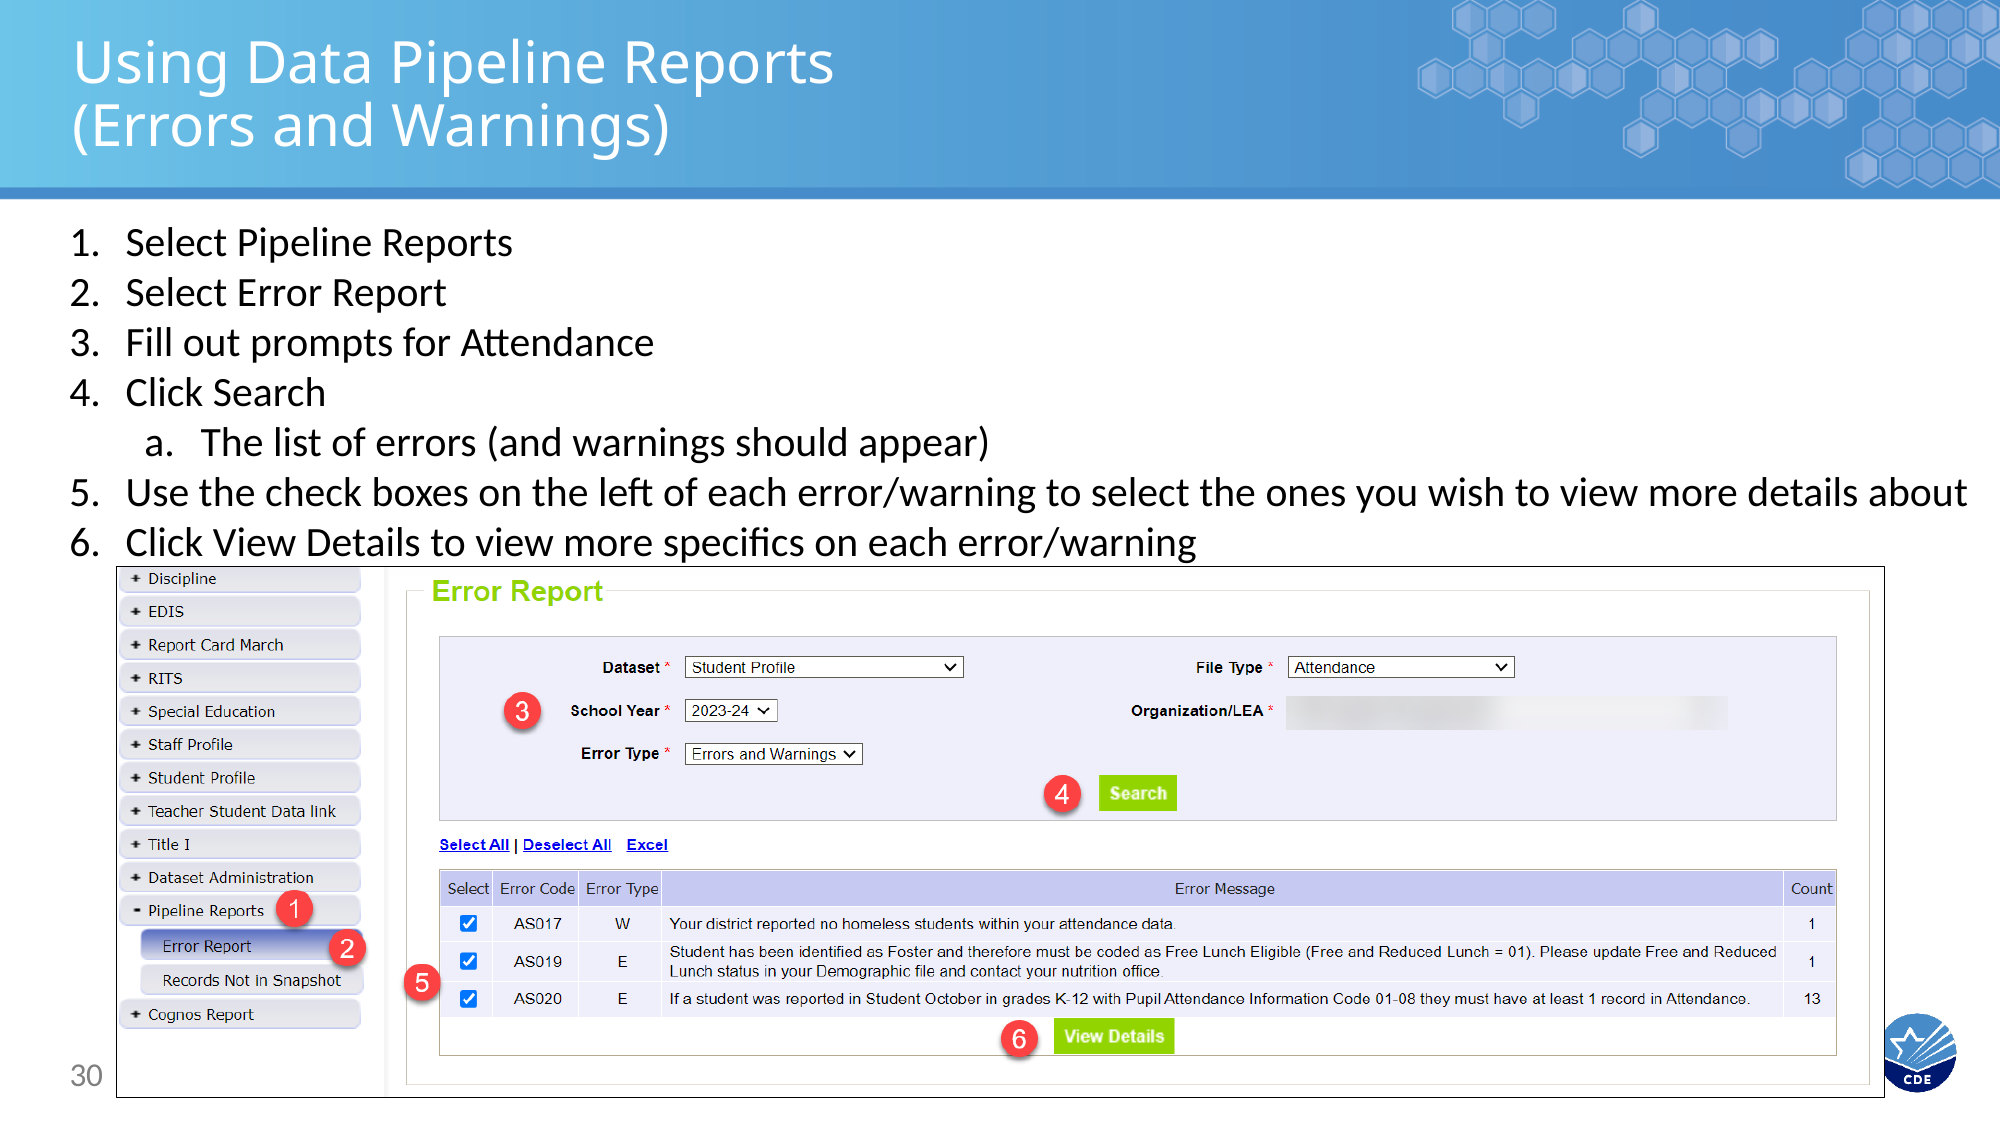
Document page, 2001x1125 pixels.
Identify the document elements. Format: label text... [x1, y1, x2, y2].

title Using Data Pipeline Reports (Errors and Warnings) [72, 33, 1396, 182]
picture [0, 0, 2000, 200]
picture [116, 566, 1884, 1098]
text_box Select Pipeline Reports Select Error Report Fill out prompts for Attendance Click Search The list of errors (and warnings should appear) Use the check boxes on the left of each error/warning to select the ones you wish to view more details about Click View Details to view more specifics on each error/warning [54, 207, 2000, 573]
slide_number 30 [54, 1042, 505, 1103]
picture [1885, 1012, 1957, 1093]
